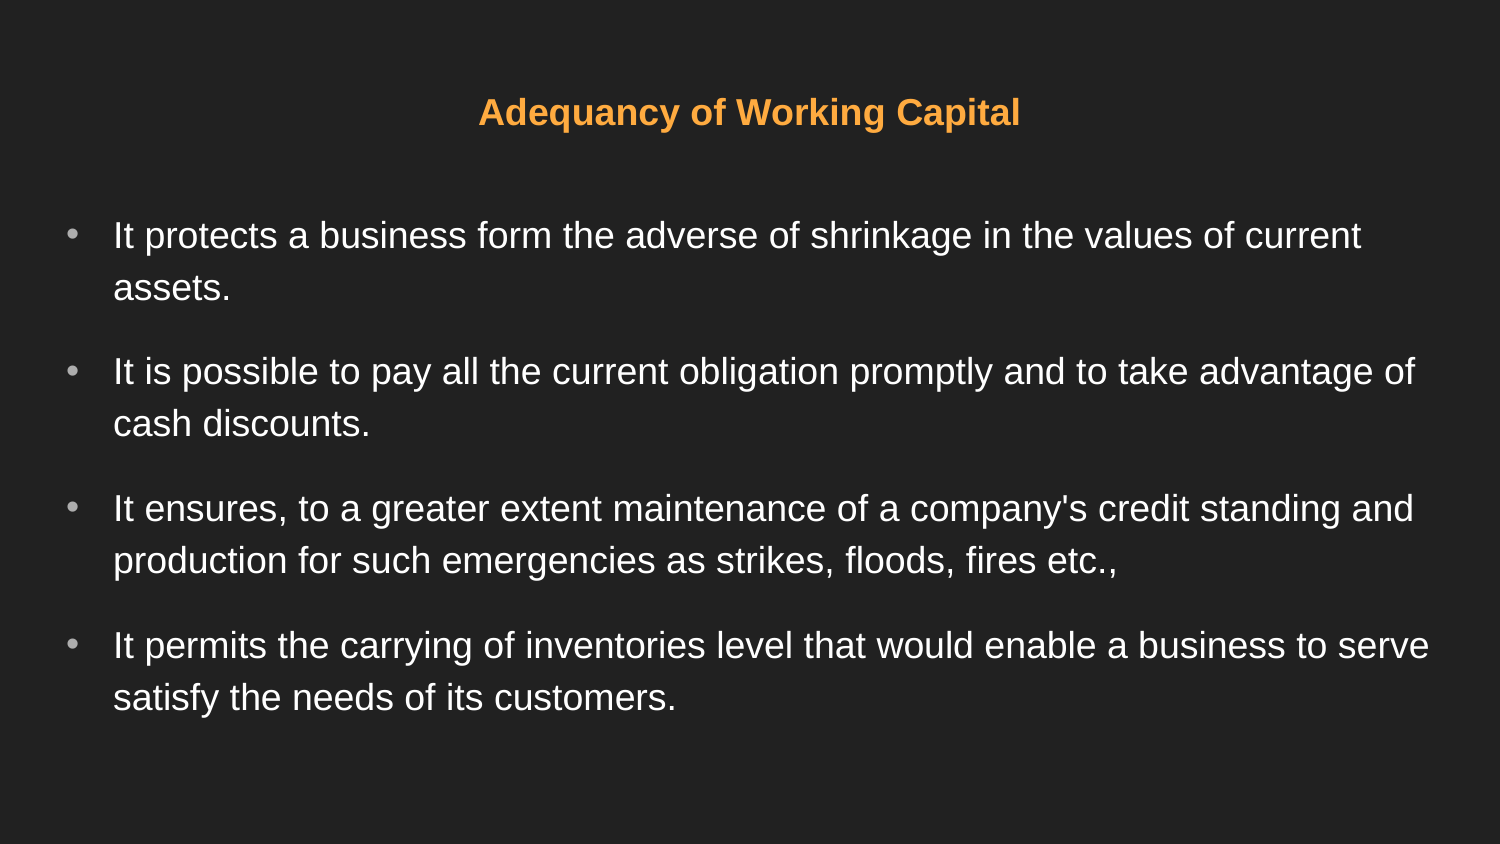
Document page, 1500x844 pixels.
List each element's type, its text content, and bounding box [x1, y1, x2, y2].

list It protects a business form the adverse of shrinkage in the values of current assets. It is possible to pay all the current obligation promptly and to take advantage of cash discounts. It ensures, to a greater extent maintenance of a company's credit standing and production for such emergencies as strikes, floods, fires etc., It permits the carrying of inventories level that would enable a business to serve satisfy the needs of its customers. [51, 189, 1449, 750]
title Adequancy of Working Capital [51, 72, 1449, 167]
